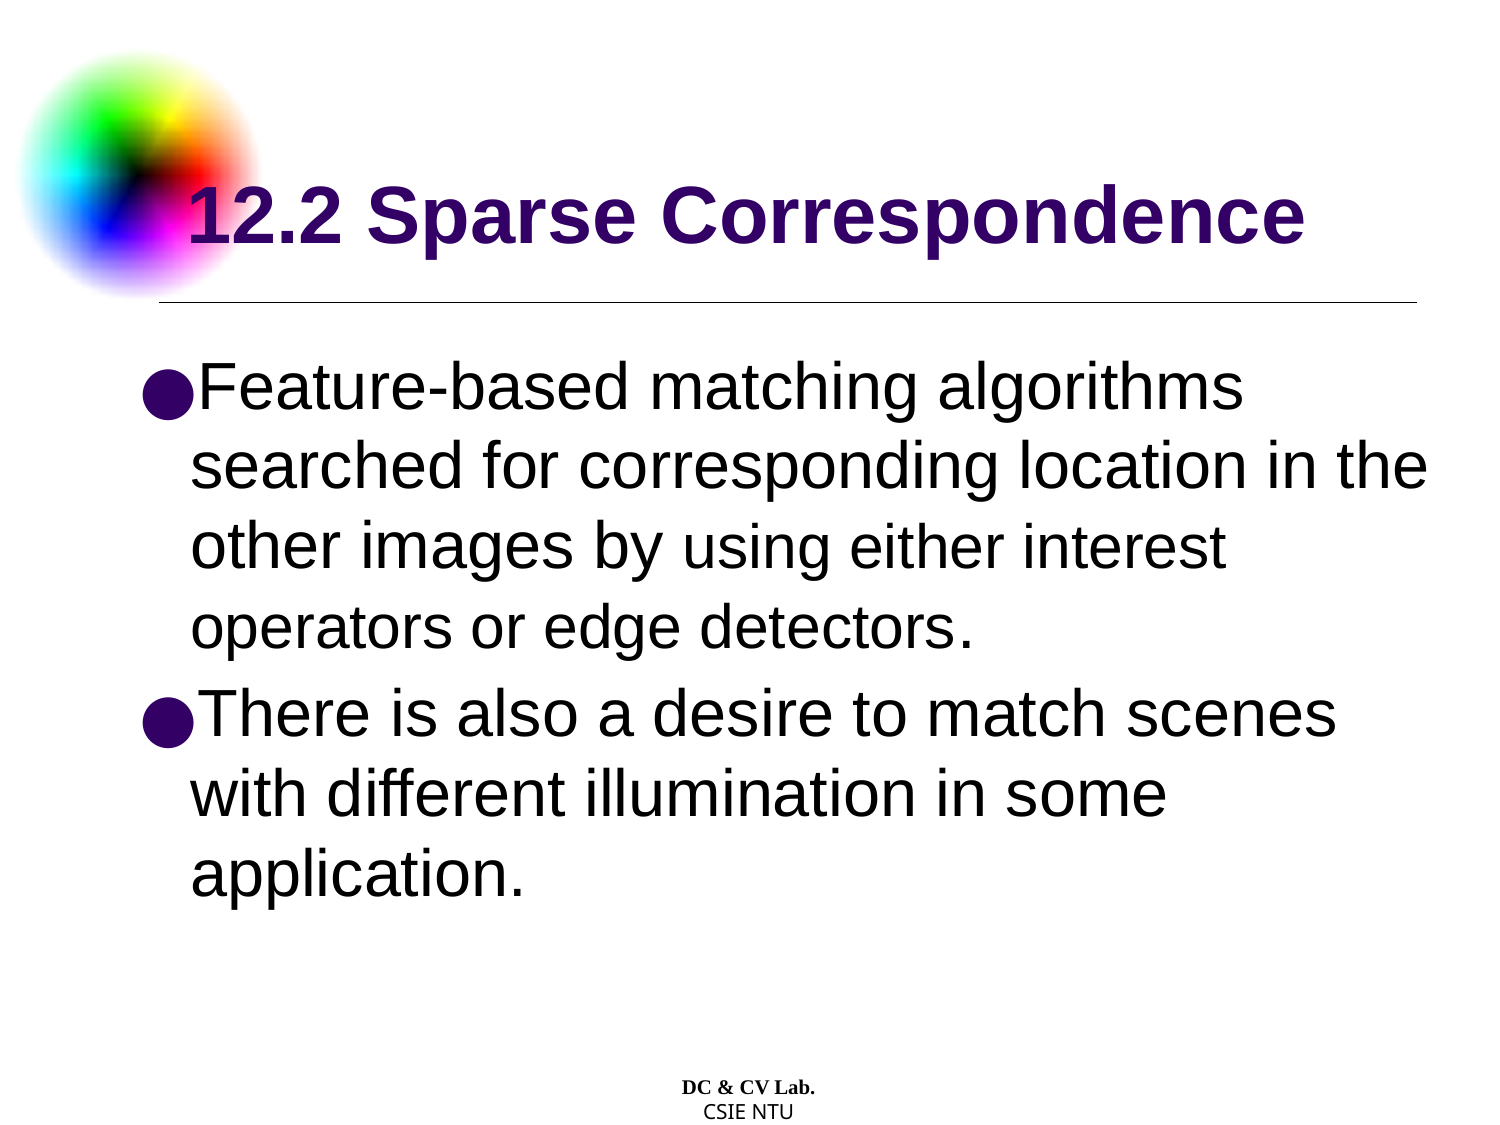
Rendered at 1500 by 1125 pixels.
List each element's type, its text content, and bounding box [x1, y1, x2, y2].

title 12.2 Sparse Correspondence [171, 54, 1500, 268]
list Feature-based matching algorithms searched for corresponding location in the other images by using either interest operators or edge detectors. There is also a desire to match scenes with different illumination in some application. [100, 334, 1463, 1059]
footer DC & CV Lab. CSIE NTU [511, 1066, 987, 1125]
picture [0, 42, 272, 318]
